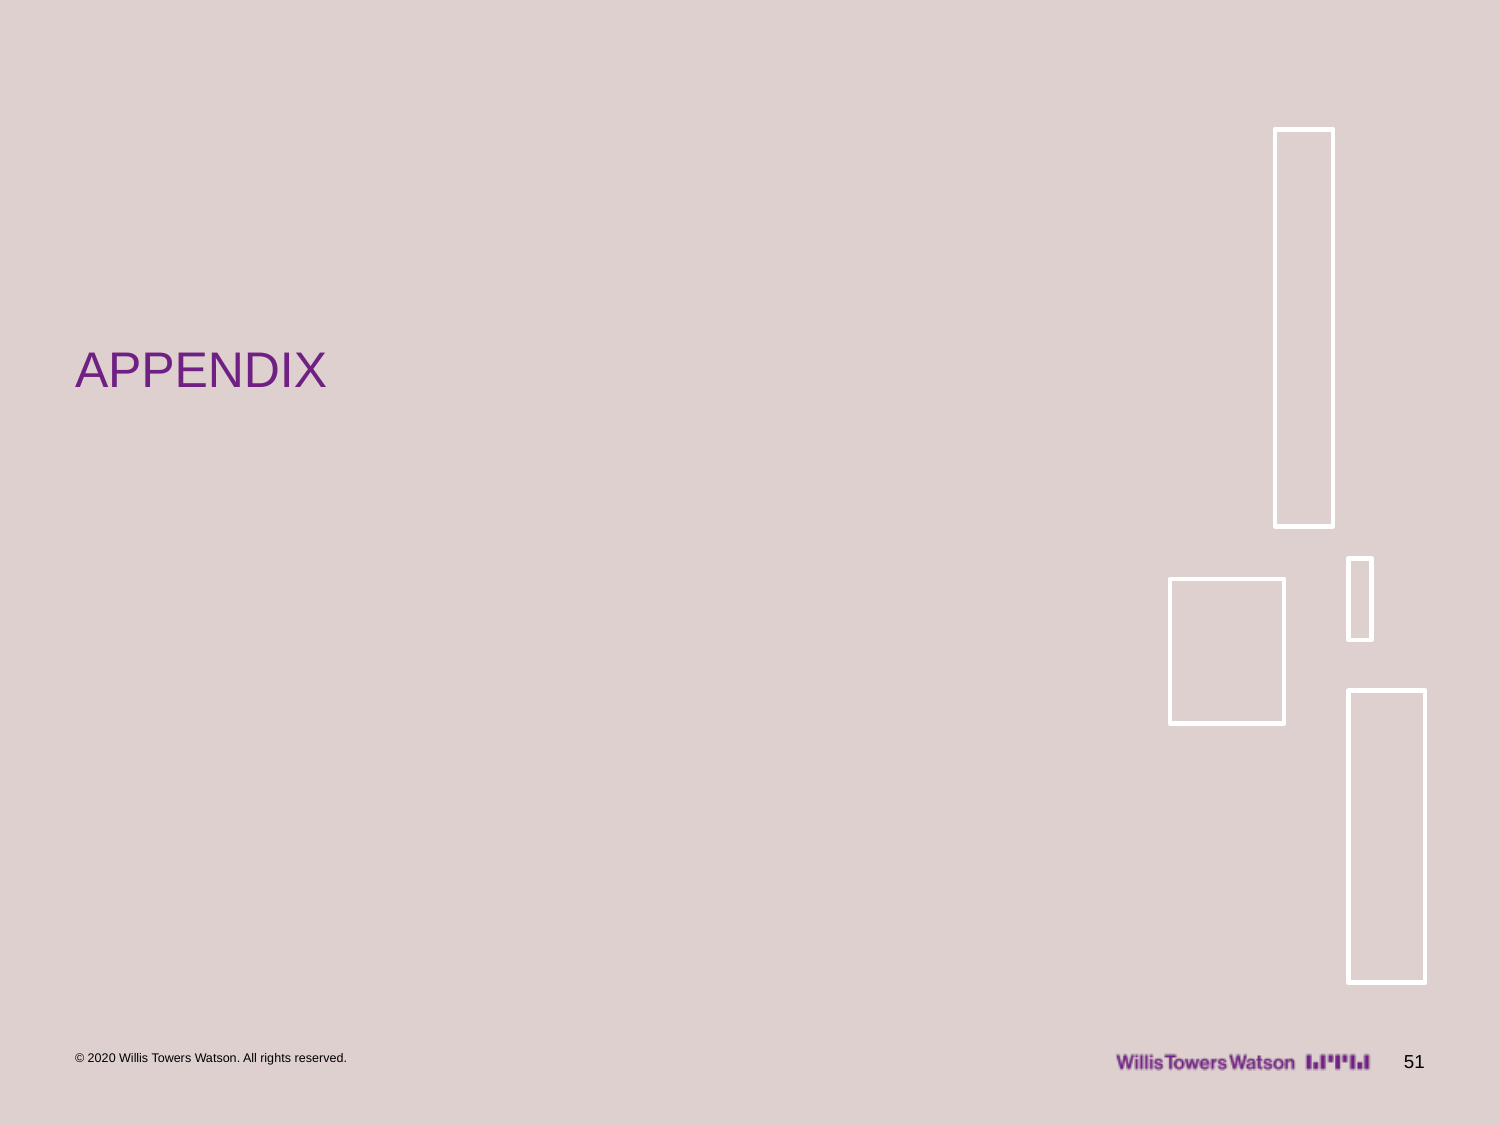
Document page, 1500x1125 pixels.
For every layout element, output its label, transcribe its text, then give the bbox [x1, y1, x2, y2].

title APPENDIX [75, 337, 813, 400]
slide_number 51 [1362, 1050, 1425, 1073]
footer © 2020 Willis Towers Watson. All rights reserved. [75, 1050, 941, 1066]
